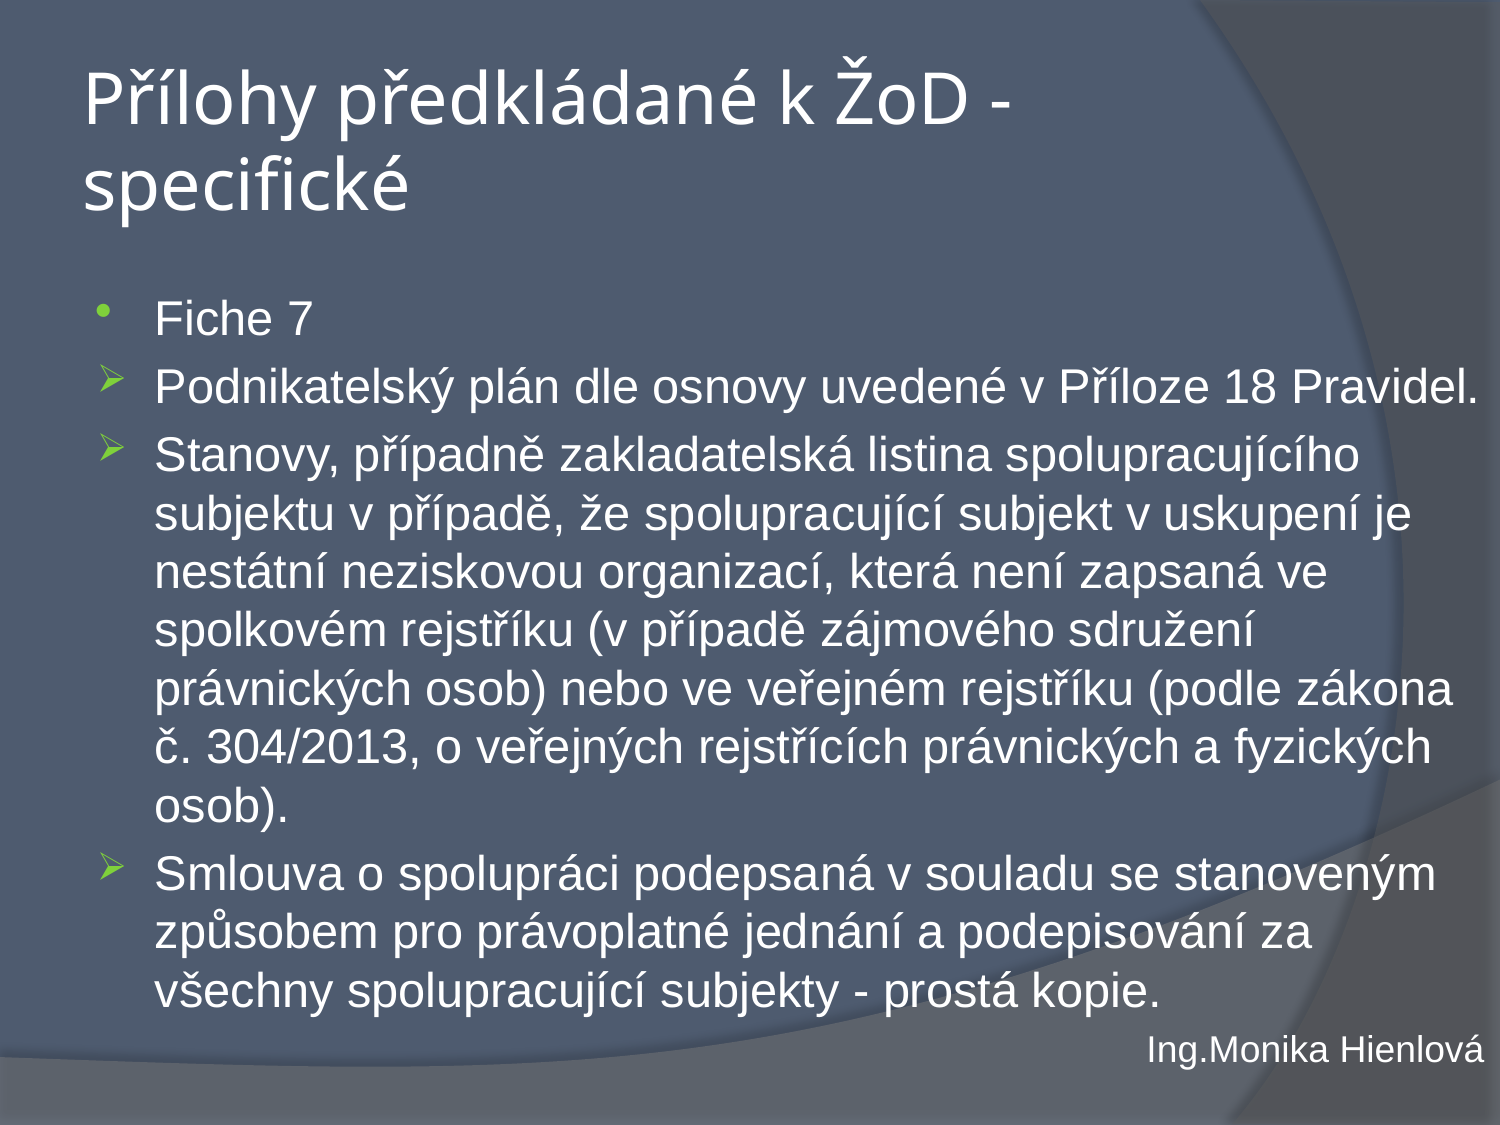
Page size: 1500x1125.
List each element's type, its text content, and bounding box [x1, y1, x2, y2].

title Přílohy předkládané k ŽoD - specifické [75, 45, 1300, 233]
list Fiche 7 Podnikatelský plán dle osnovy uvedené v Příloze 18 Pravidel. Stanovy, případně zakladatelská listina spolupracujícího subjektu v případě, že spolupracující subjekt v uskupení je nestátní neziskovou organizací, která není zapsaná ve spolkovém rejstříku (v případě zájmového sdružení právnických osob) nebo ve veřejném rejstříku (podle zákona č. 304/2013, o veřejných rejstřících právnických a fyzických osob). Smlouva o spolupráci podepsaná v souladu se stanoveným způsobem pro právoplatné jednání a podepisování za všechny spolupracující subjekty - prostá kopie. Ing.Monika Hienlová [76, 278, 1500, 1125]
